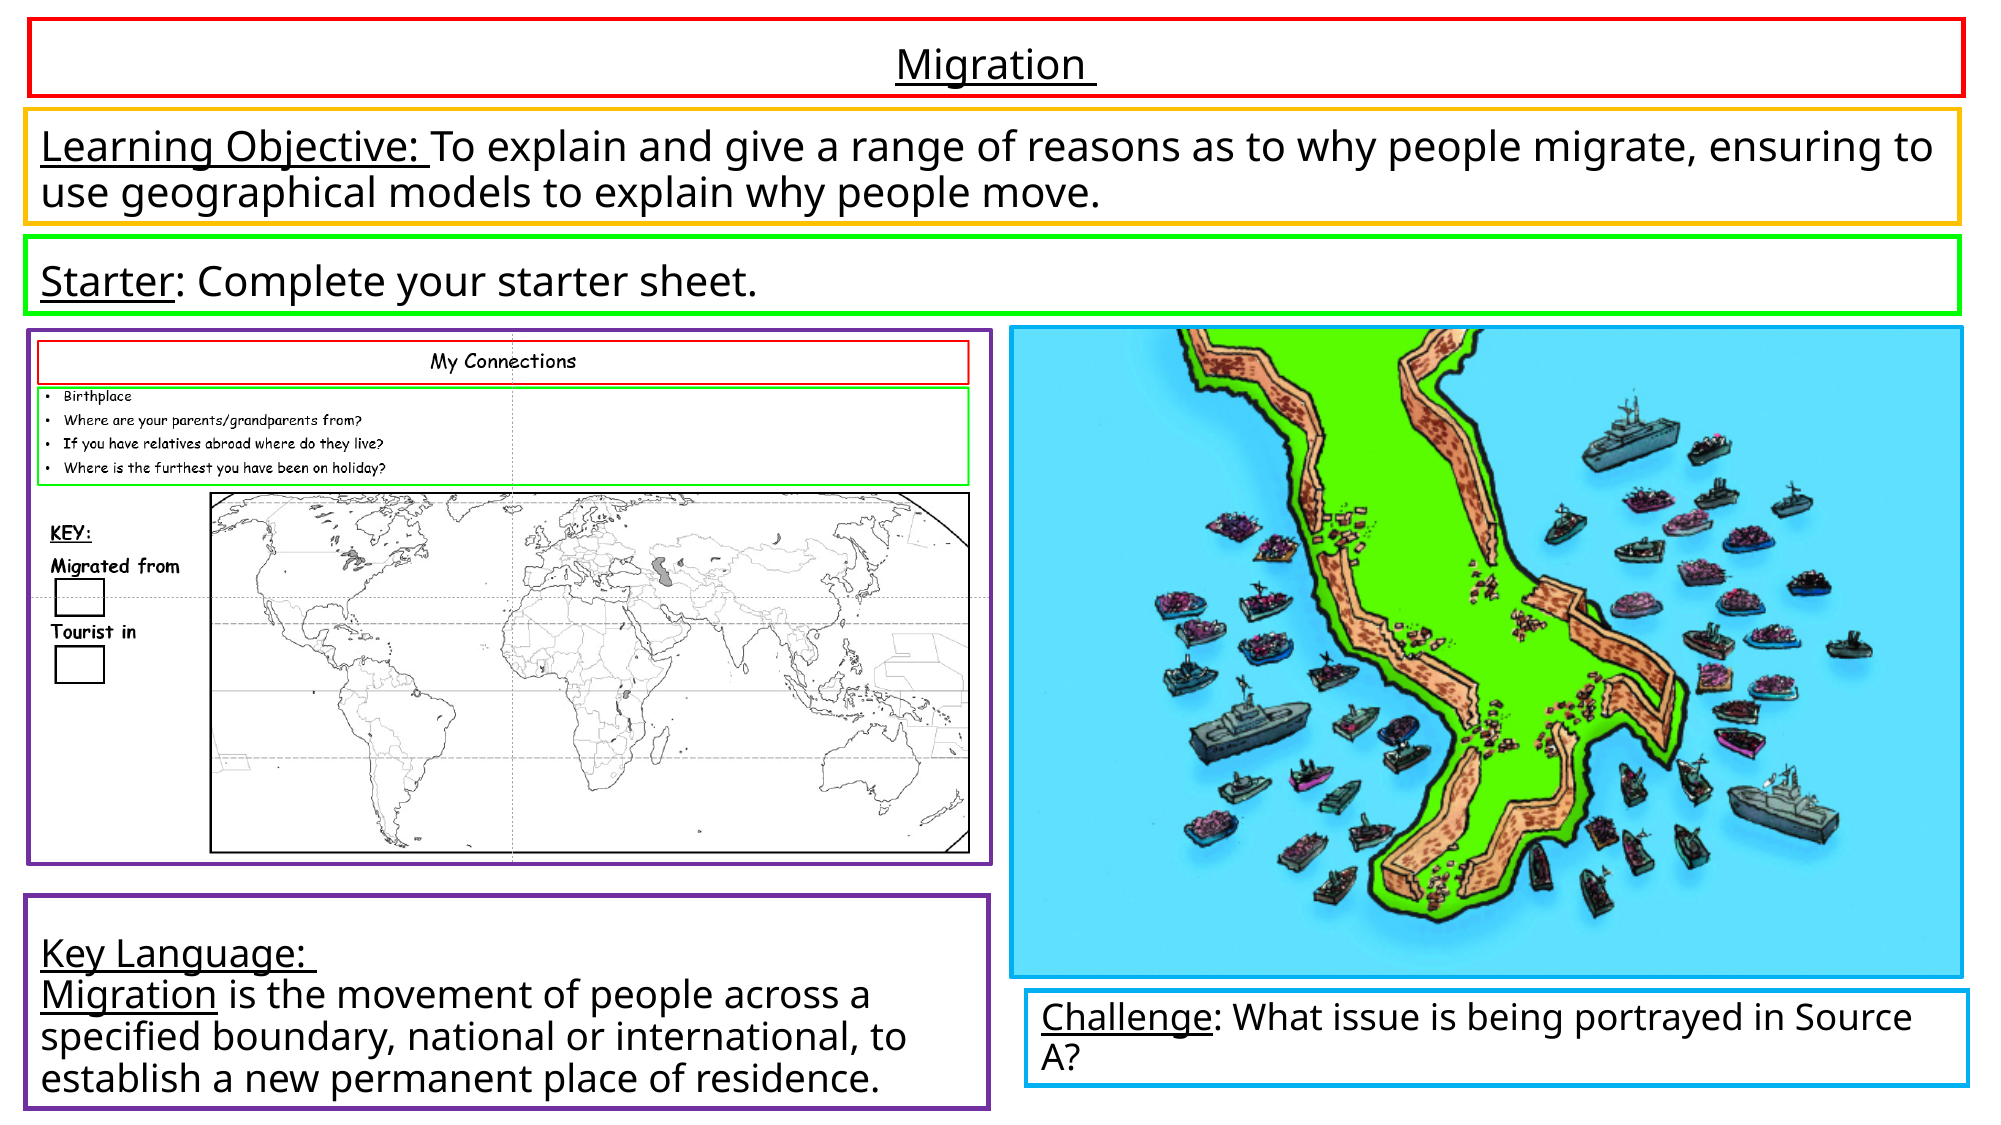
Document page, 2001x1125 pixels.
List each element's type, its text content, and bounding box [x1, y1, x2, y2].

text_box [25, 0, 76, 27]
text_box Starter: Complete your starter sheet. [25, 236, 1960, 314]
text_box Migration [29, 18, 1964, 96]
text_box Challenge: What issue is being portrayed in Source A? [1025, 990, 1969, 1086]
text_box Key Language: Migration is the movement of people across a specified boundary, national or international, to establish a new permanent place of residence. [25, 895, 989, 1109]
text_box Learning Objective: To explain and give a range of reasons as to why people migrate, ensuring to use geographical models to explain why people move. [25, 109, 1960, 224]
picture [30, 332, 989, 862]
picture [1015, 330, 1959, 974]
